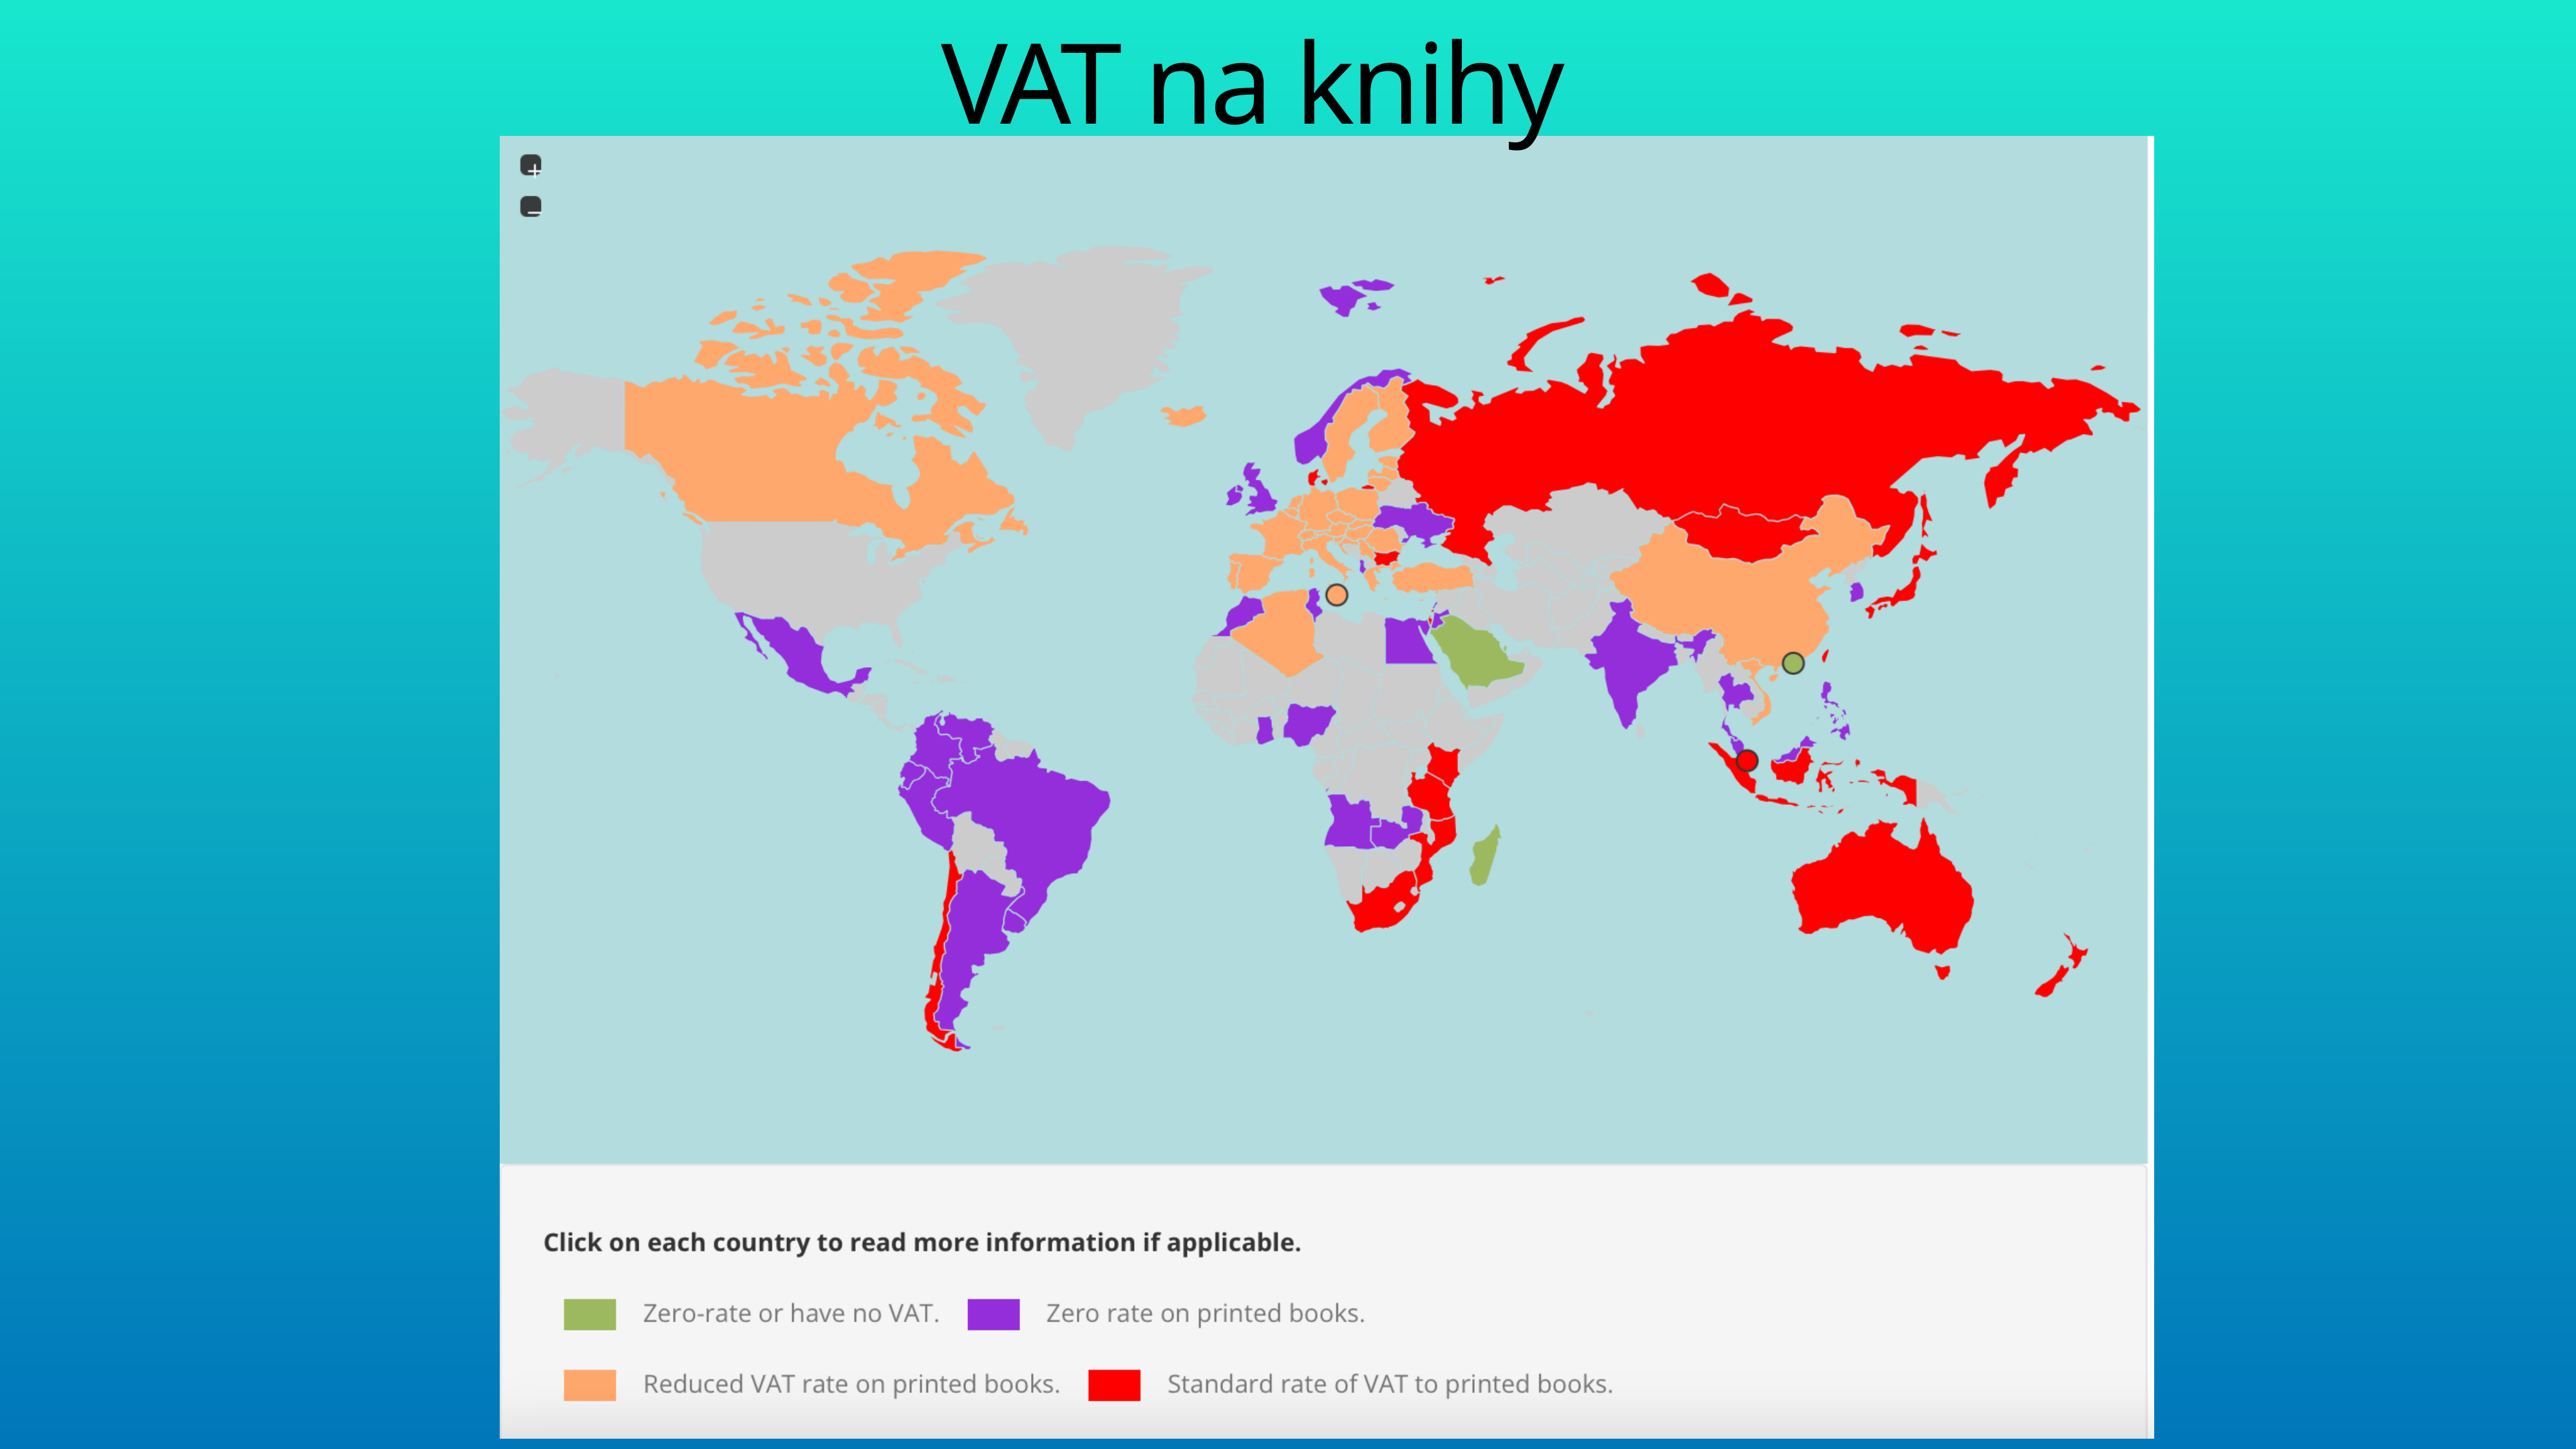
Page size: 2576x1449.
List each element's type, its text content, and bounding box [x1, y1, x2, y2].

title VAT na knihy [743, 0, 1764, 136]
picture [500, 136, 2154, 1439]
